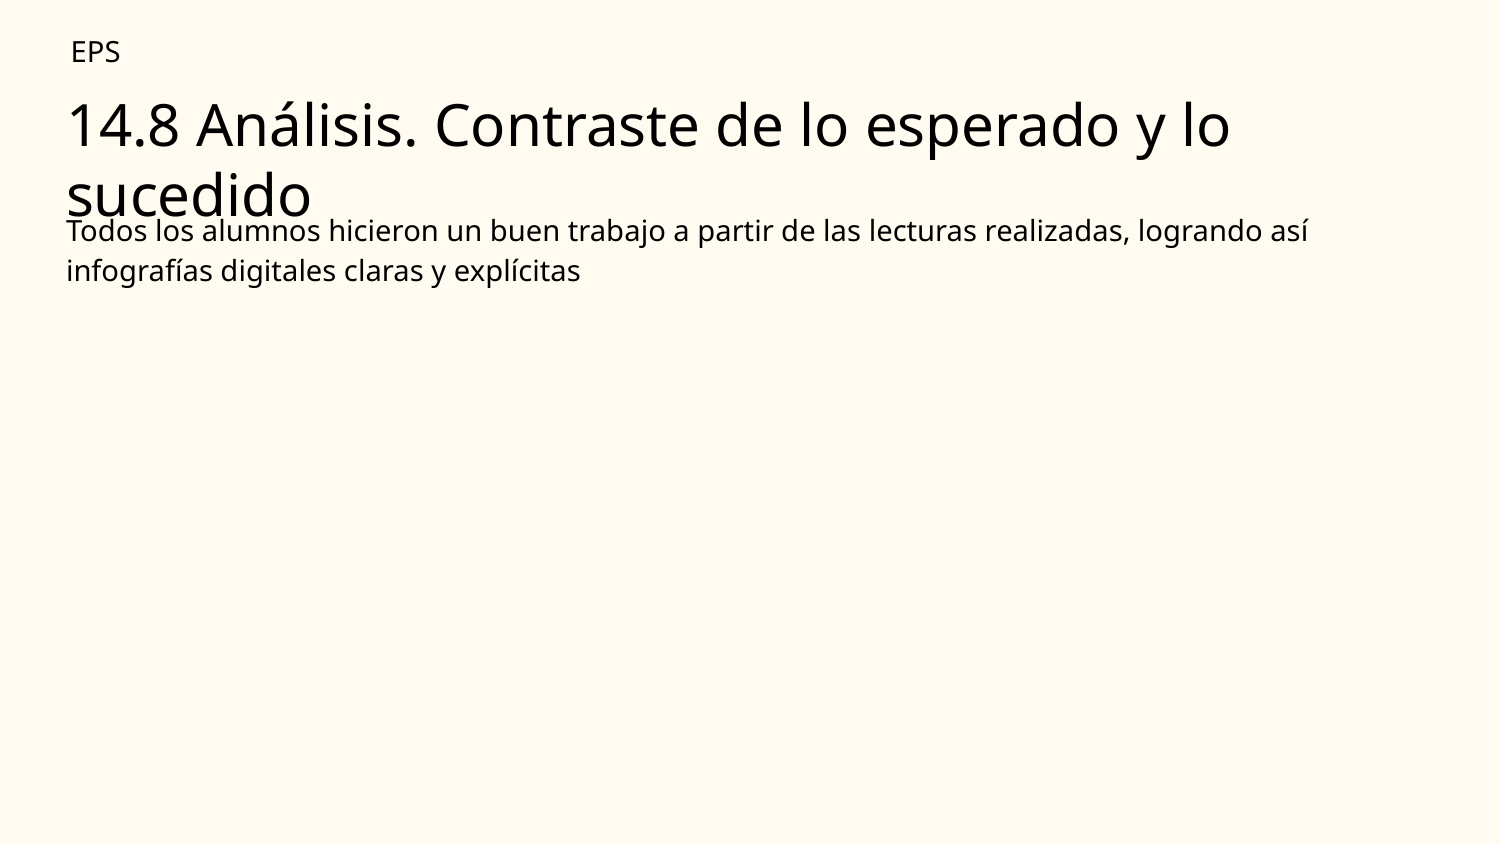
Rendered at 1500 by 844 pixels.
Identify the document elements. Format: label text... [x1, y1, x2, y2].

list Todos los alumnos hicieron un buen trabajo a partir de las lecturas realizadas, logrando así infografías digitales claras y explícitas [51, 192, 1420, 750]
text_box EPS [55, 18, 404, 84]
title 14.8 Análisis. Contraste de lo esperado y lo sucedido [51, 72, 1449, 174]
